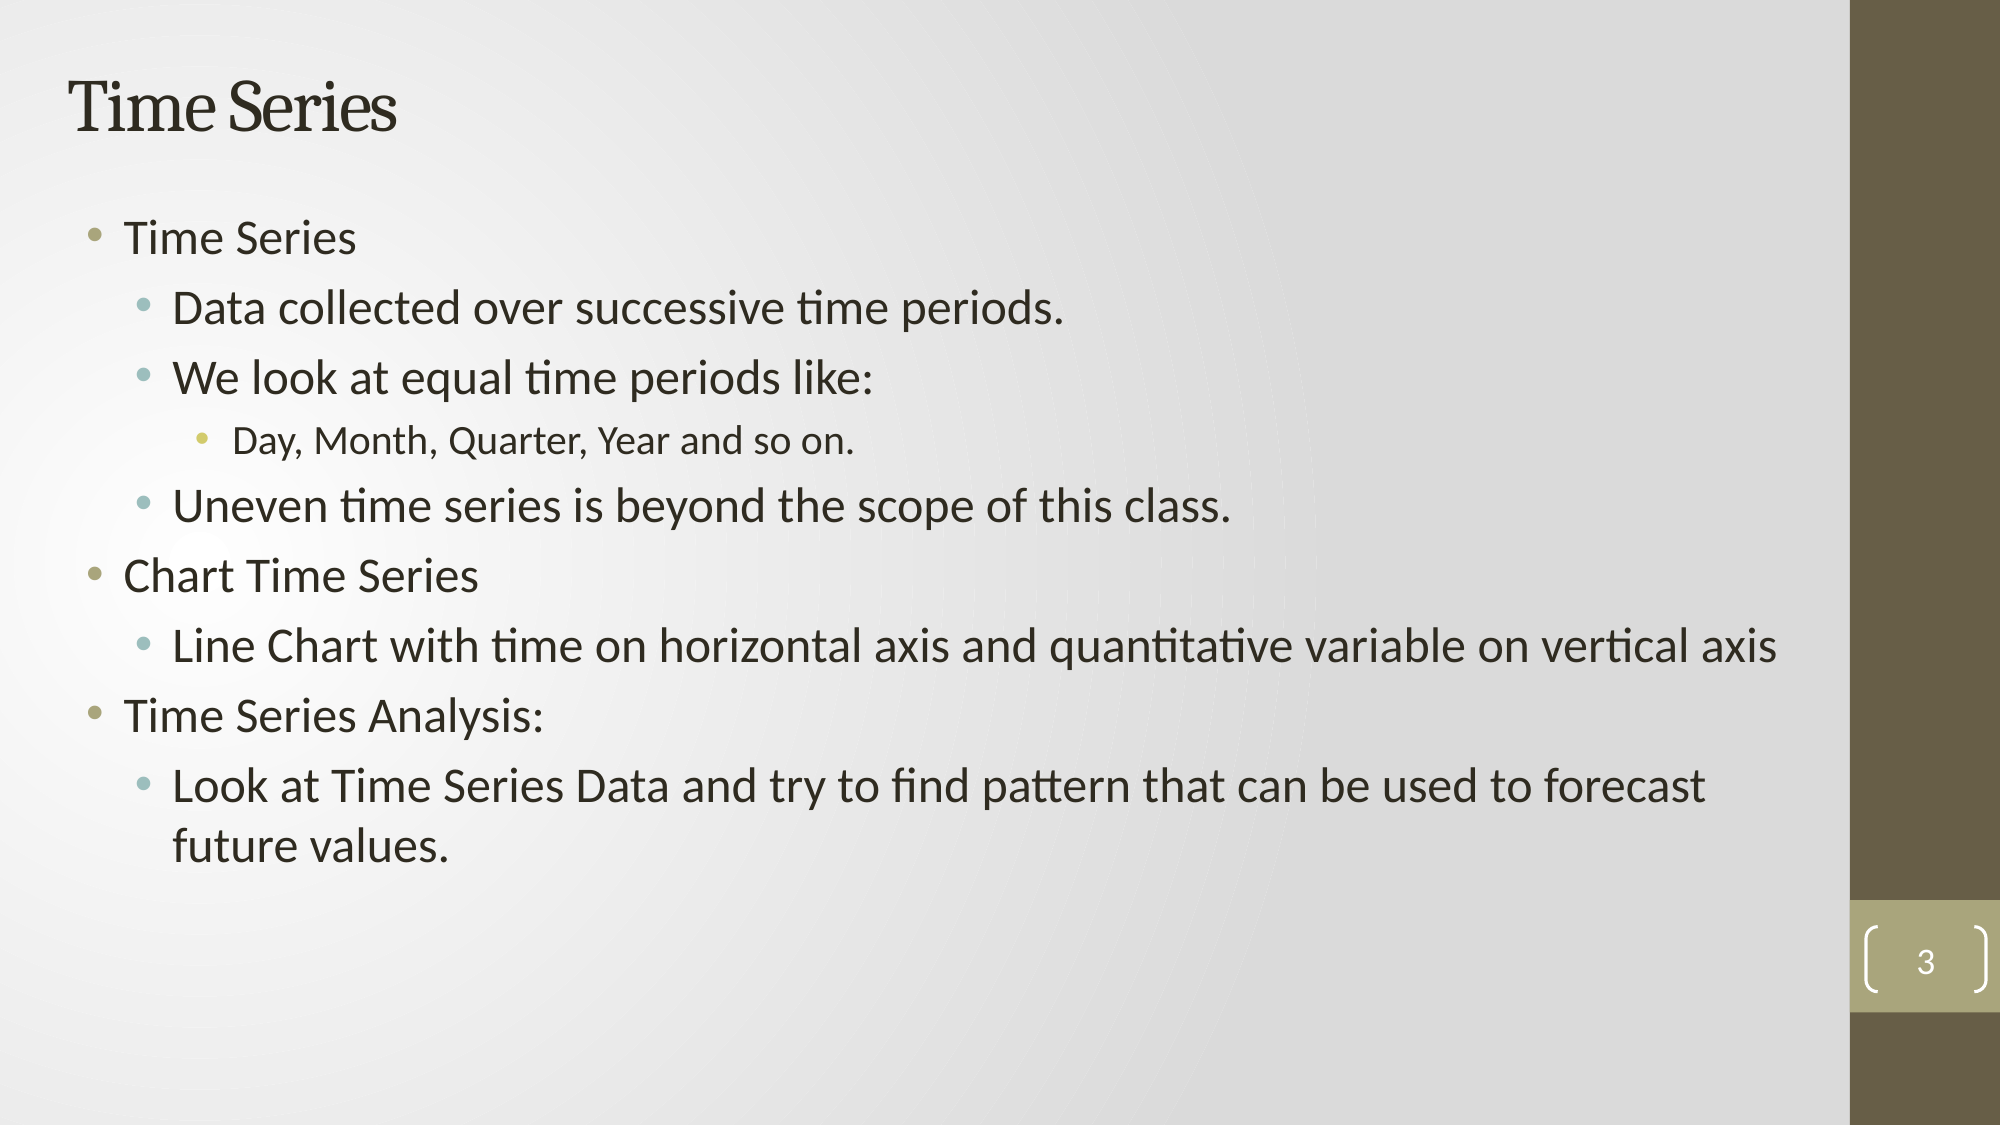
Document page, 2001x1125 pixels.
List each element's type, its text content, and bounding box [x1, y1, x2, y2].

title Time Series [52, 45, 1833, 158]
list Time Series Data collected over successive time periods. We look at equal time periods like: Day, Month, Quarter, Year and so on. Uneven time series is beyond the scope of this class. Chart Time Series Line Chart with time on horizontal axis and quantitative variable on vertical axis Time Series Analysis: Look at Time Series Data and try to find pattern that can be used to forecast future values. [52, 196, 1833, 1079]
slide_number 3 [1864, 925, 1988, 994]
